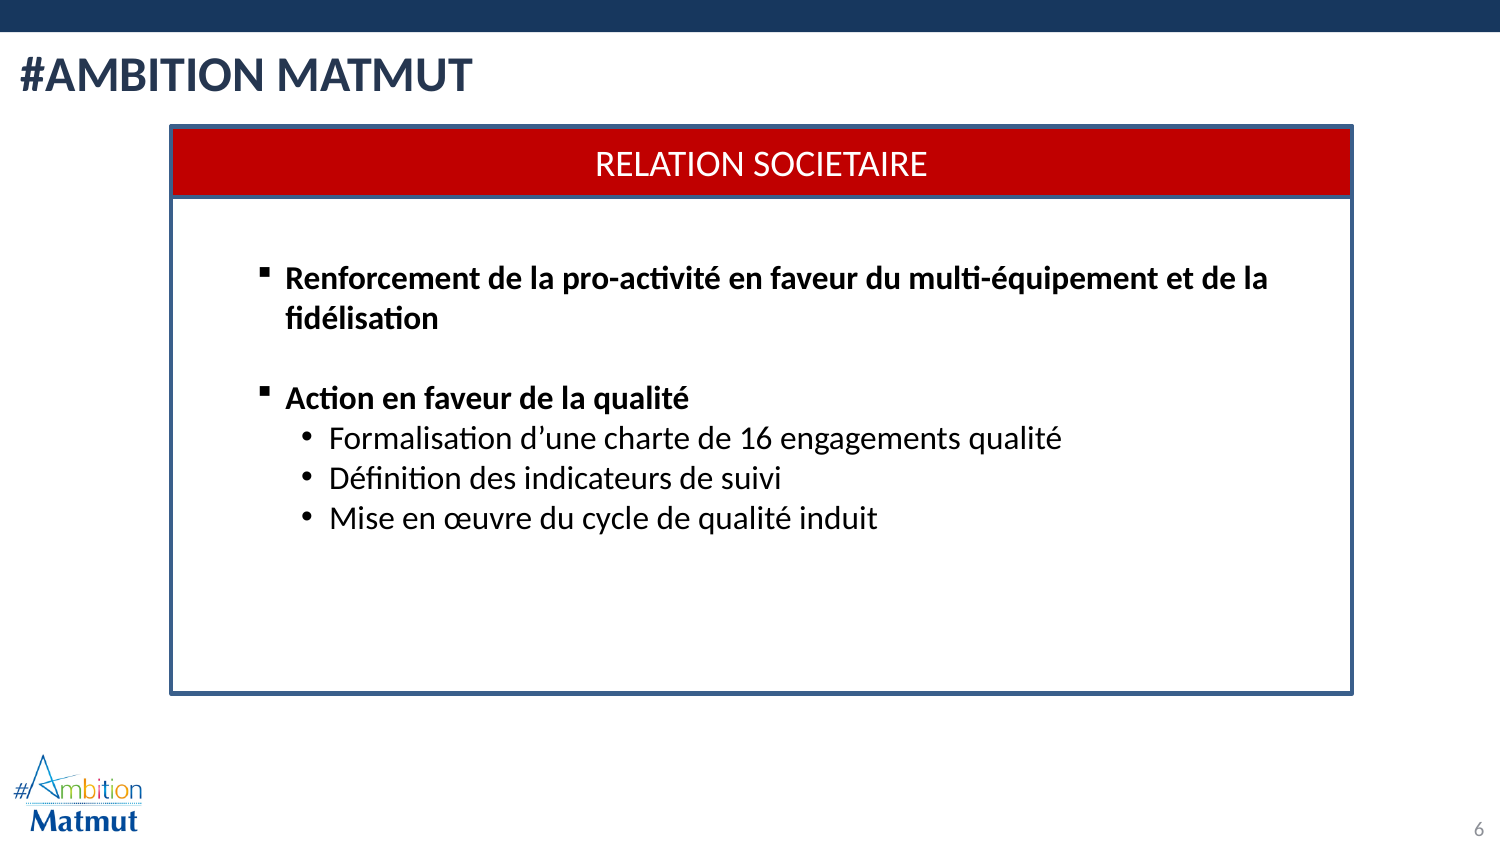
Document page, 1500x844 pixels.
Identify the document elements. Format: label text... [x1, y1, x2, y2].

slide_number 6 [1149, 806, 1500, 844]
text_box RELATION SOCIETAIRE [169, 124, 1354, 199]
text_box #AMBITION MATMUT [5, 5, 1315, 139]
text_box Renforcement de la pro-activité en faveur du multi-équipement et de la fidélisation Action en faveur de la qualité Formalisation d’une charte de 16 engagements qualité Définition des indicateurs de suivi Mise en œuvre du cycle de qualité induit [182, 696, 1329, 703]
text_box [169, 199, 1354, 696]
picture [11, 752, 148, 834]
